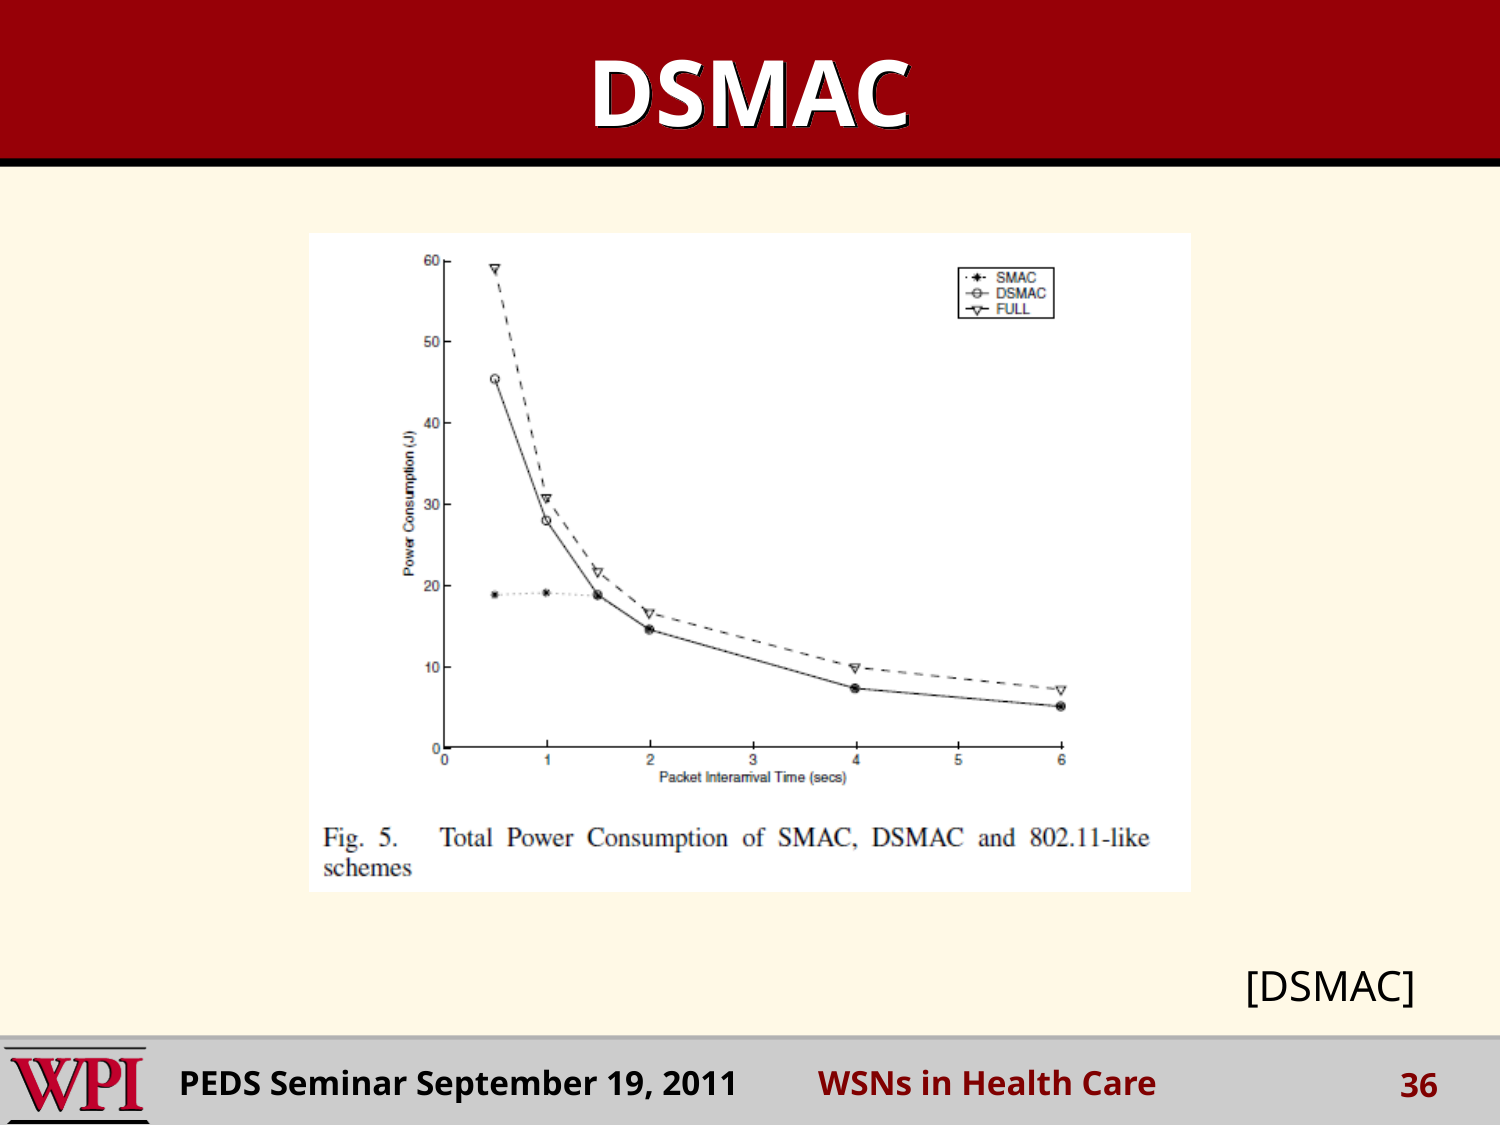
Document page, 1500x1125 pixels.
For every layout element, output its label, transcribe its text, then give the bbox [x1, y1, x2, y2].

slide_number 36 [1344, 1056, 1495, 1095]
title DSMAC [29, 18, 1471, 150]
picture [0, 0, 1500, 158]
picture [0, 167, 1500, 1035]
text_box [DSMAC] [1230, 952, 1442, 1018]
picture [0, 1040, 1500, 1125]
footer PEDS Seminar September 19, 2011 WSNs in Health Care [163, 1054, 1337, 1122]
